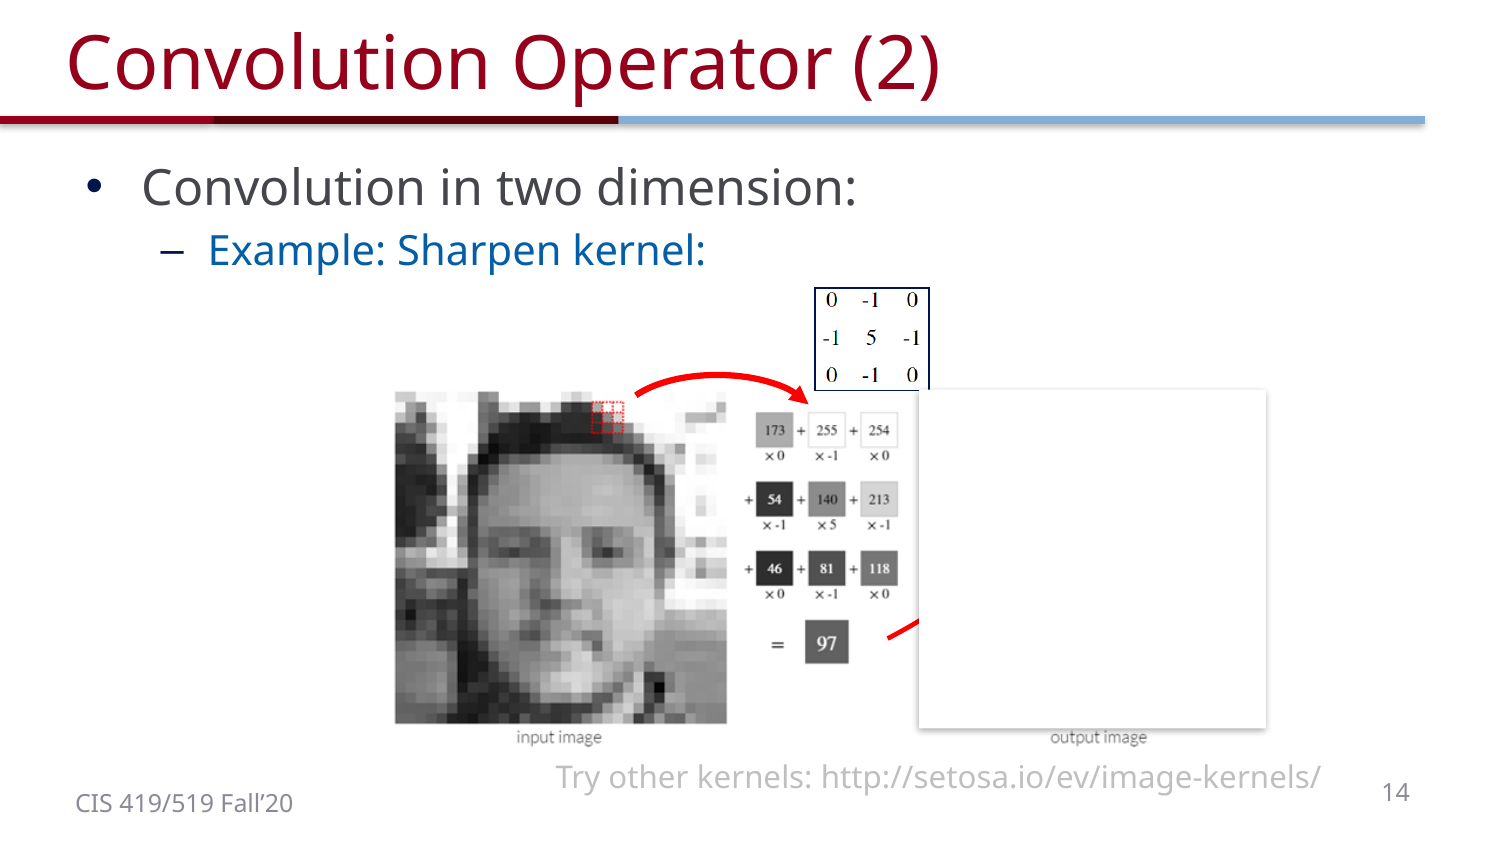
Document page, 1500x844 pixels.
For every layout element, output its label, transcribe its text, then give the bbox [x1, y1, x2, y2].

list Convolution in two dimension: Example: Sharpen kernel: [70, 148, 1421, 754]
title Convolution Operator (2) [50, 2, 1401, 117]
text_box [662, 374, 772, 382]
picture [384, 288, 1277, 753]
text_box Try other kernels: http://setosa.io/ev/image-kernels/ [540, 749, 1346, 803]
slide_number 14 [1074, 770, 1425, 816]
